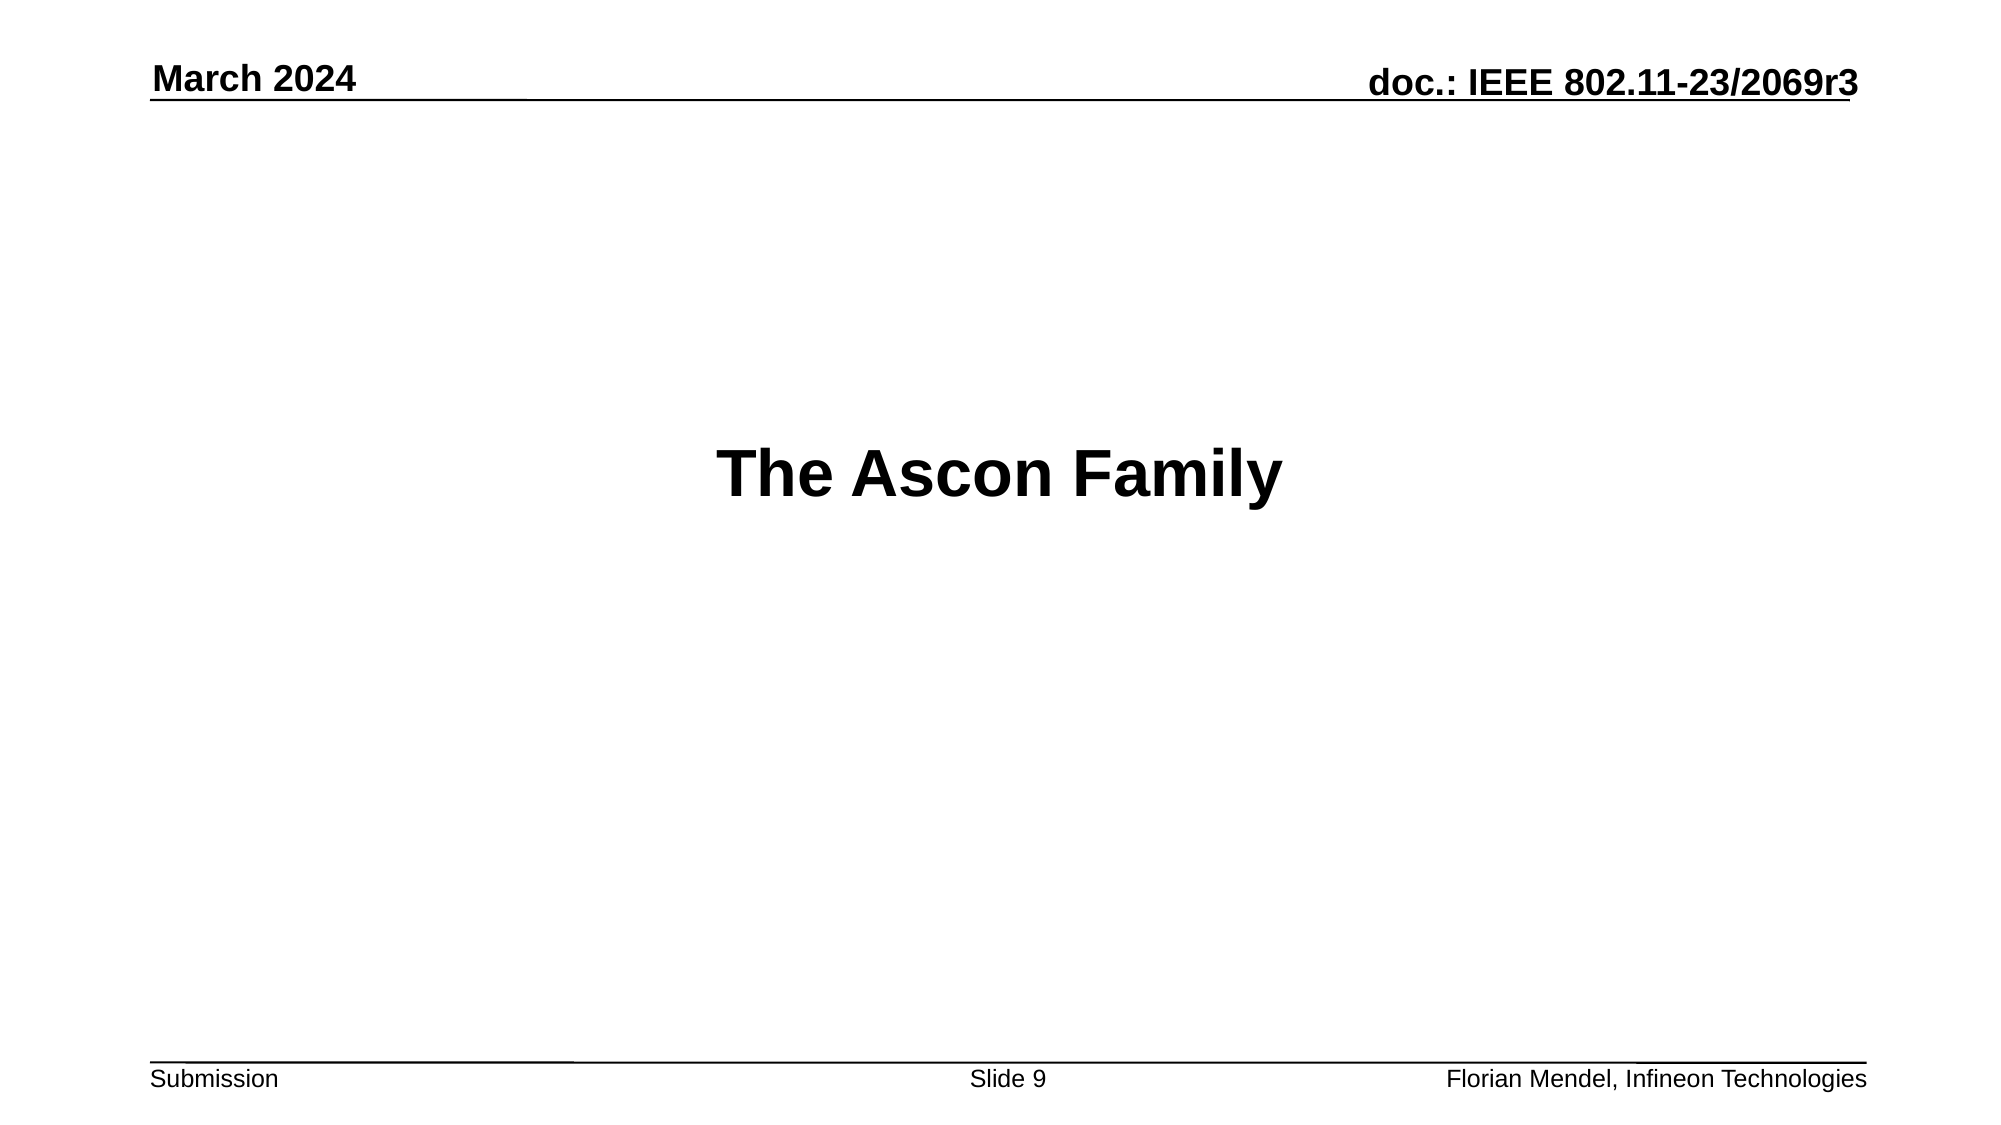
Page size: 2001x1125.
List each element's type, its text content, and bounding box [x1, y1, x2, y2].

slide_number Slide 9 [950, 1061, 1067, 1123]
footer Florian Mendel, Infineon Technologies [1171, 1061, 1869, 1093]
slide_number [152, 54, 563, 100]
title The Ascon Family [149, 349, 1851, 591]
